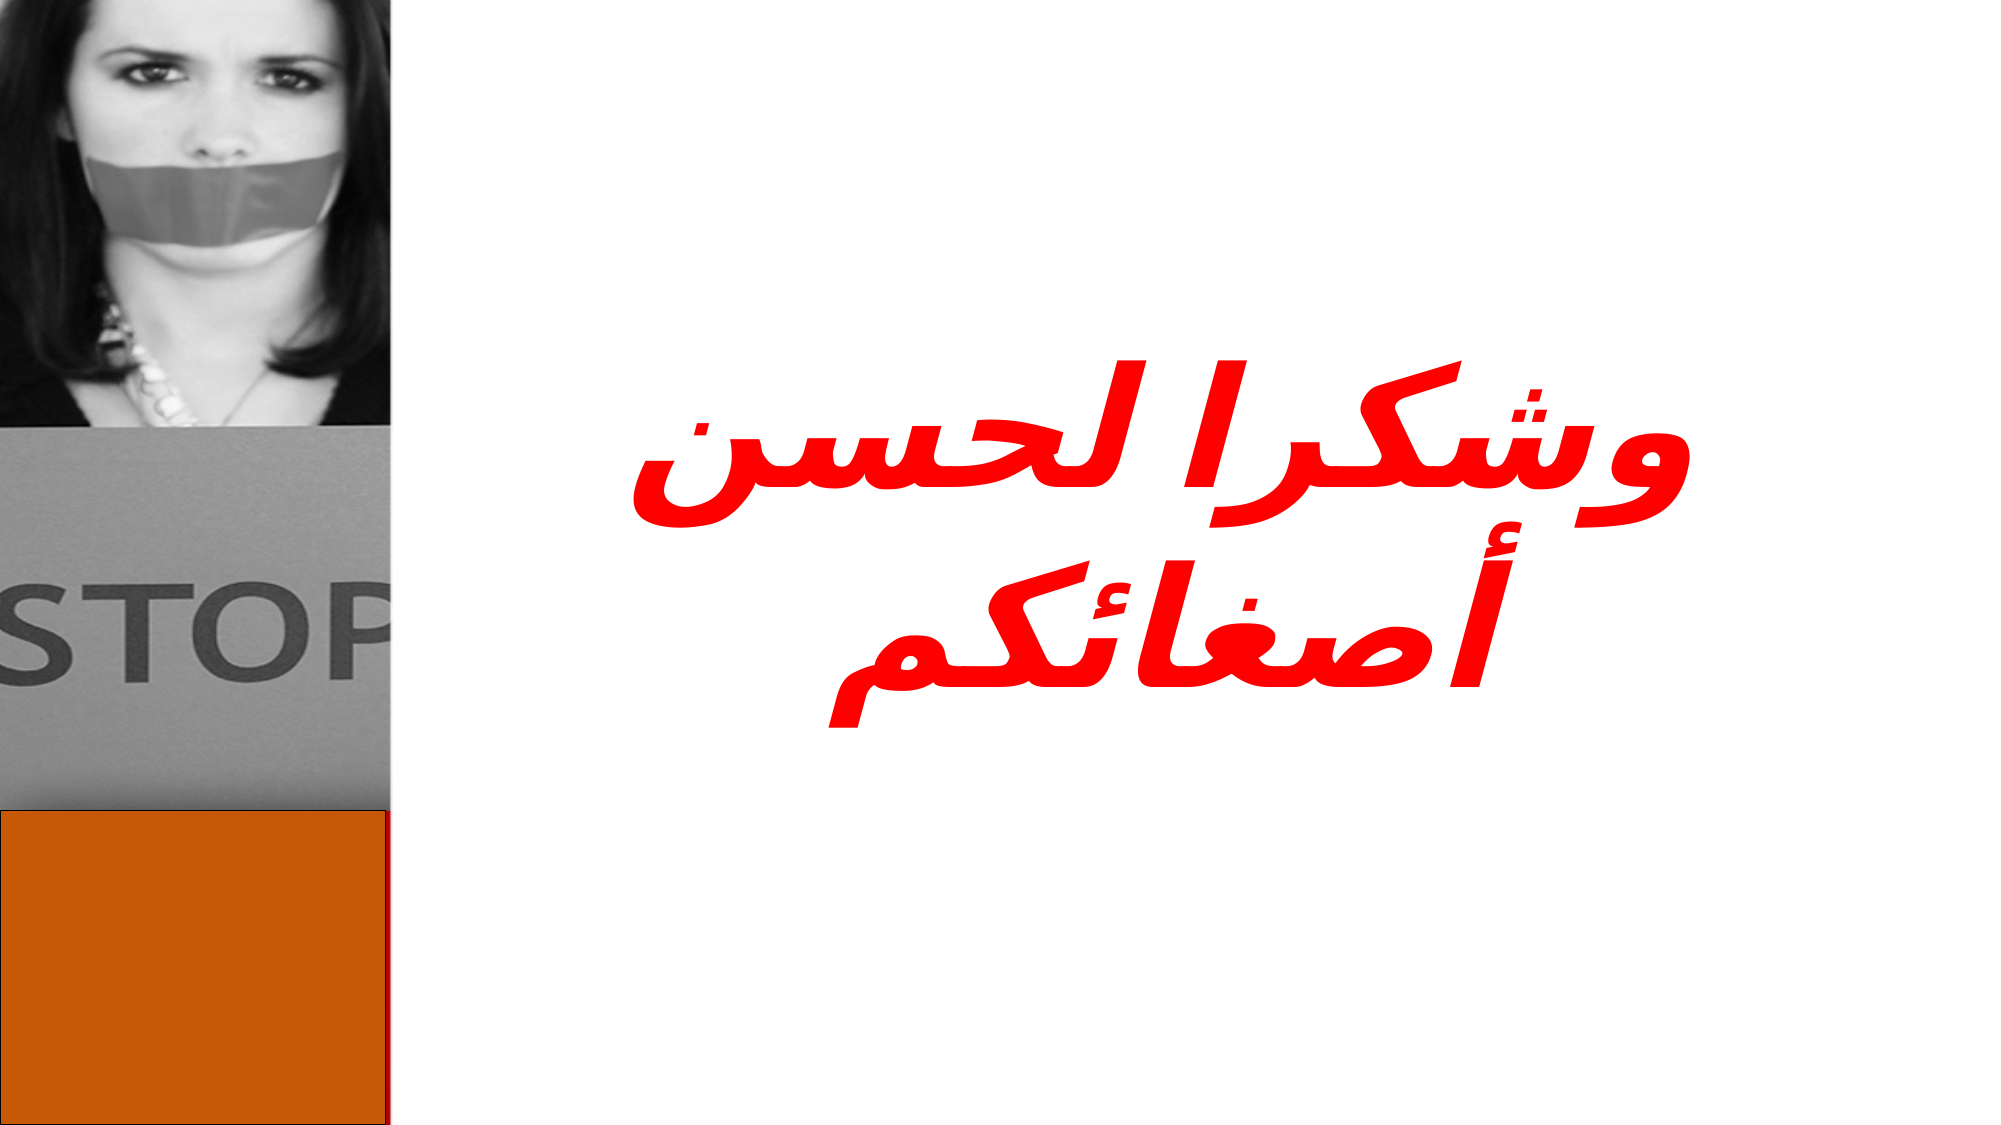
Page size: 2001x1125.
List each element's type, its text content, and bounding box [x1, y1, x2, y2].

picture [0, 0, 2001, 1125]
text_box [0, 810, 386, 1125]
title وشكرا لحسن أصغائكم [421, 420, 1902, 622]
